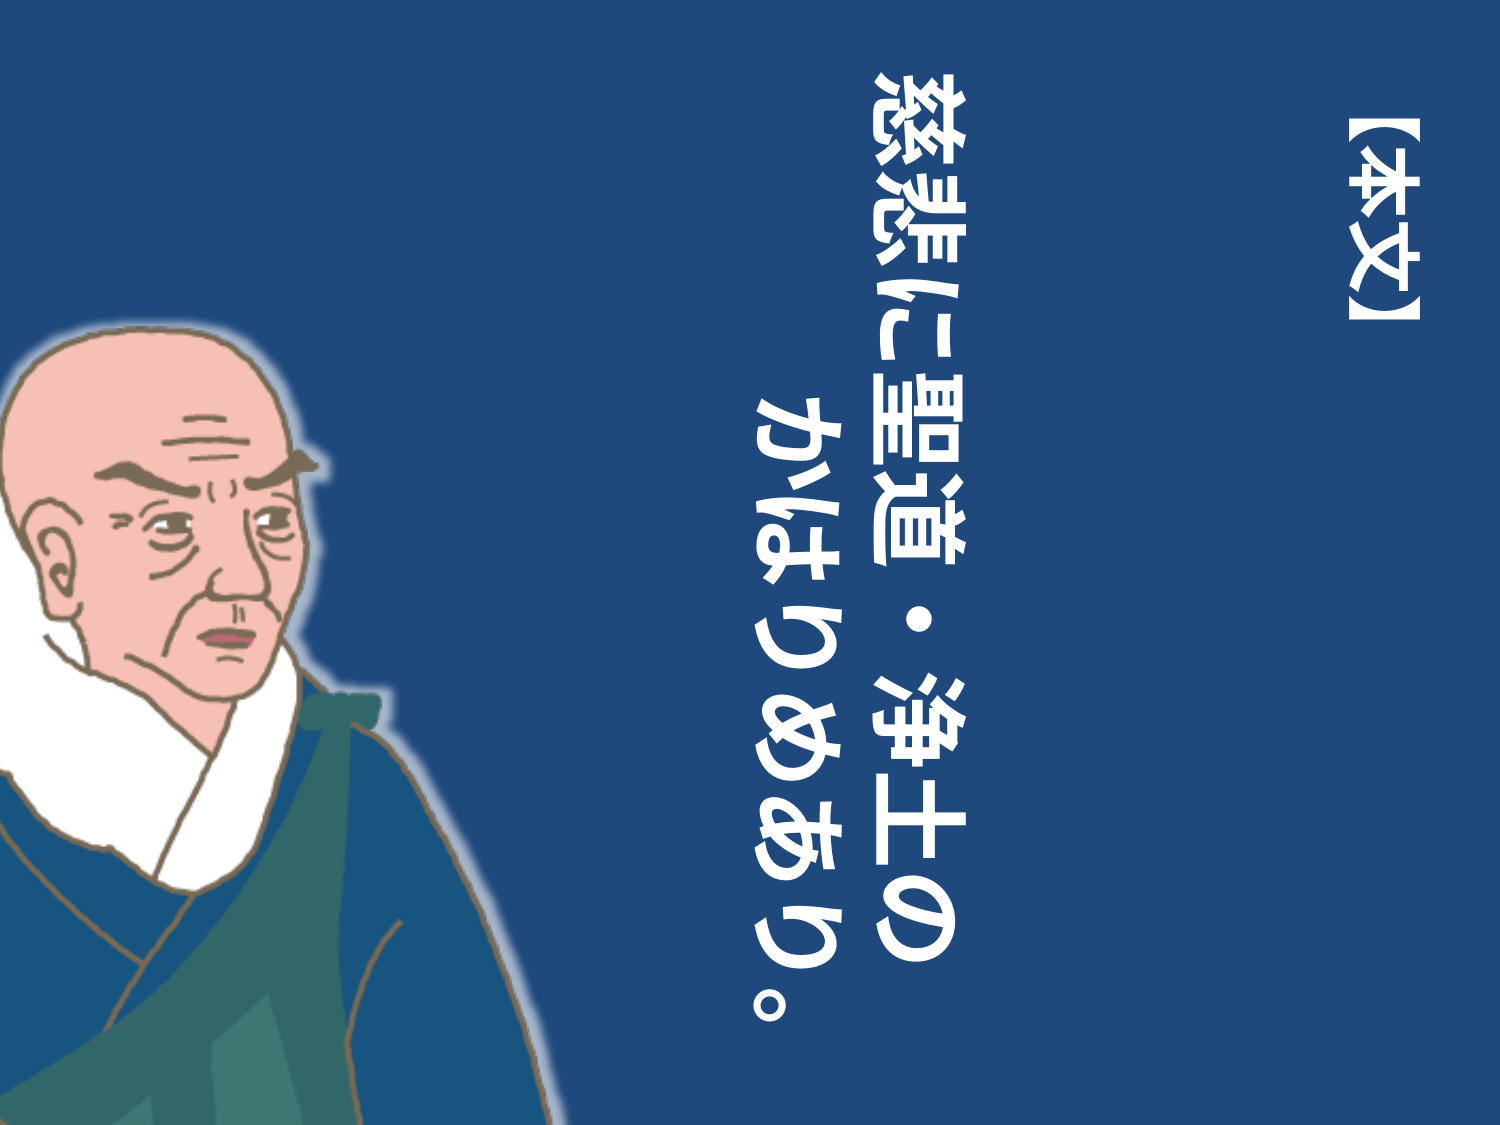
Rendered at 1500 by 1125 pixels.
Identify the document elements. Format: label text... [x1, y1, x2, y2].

picture [0, 325, 692, 1125]
text_box 【本文】 慈悲に聖道・浄土の かはりめあり。 [135, 54, 1439, 1125]
